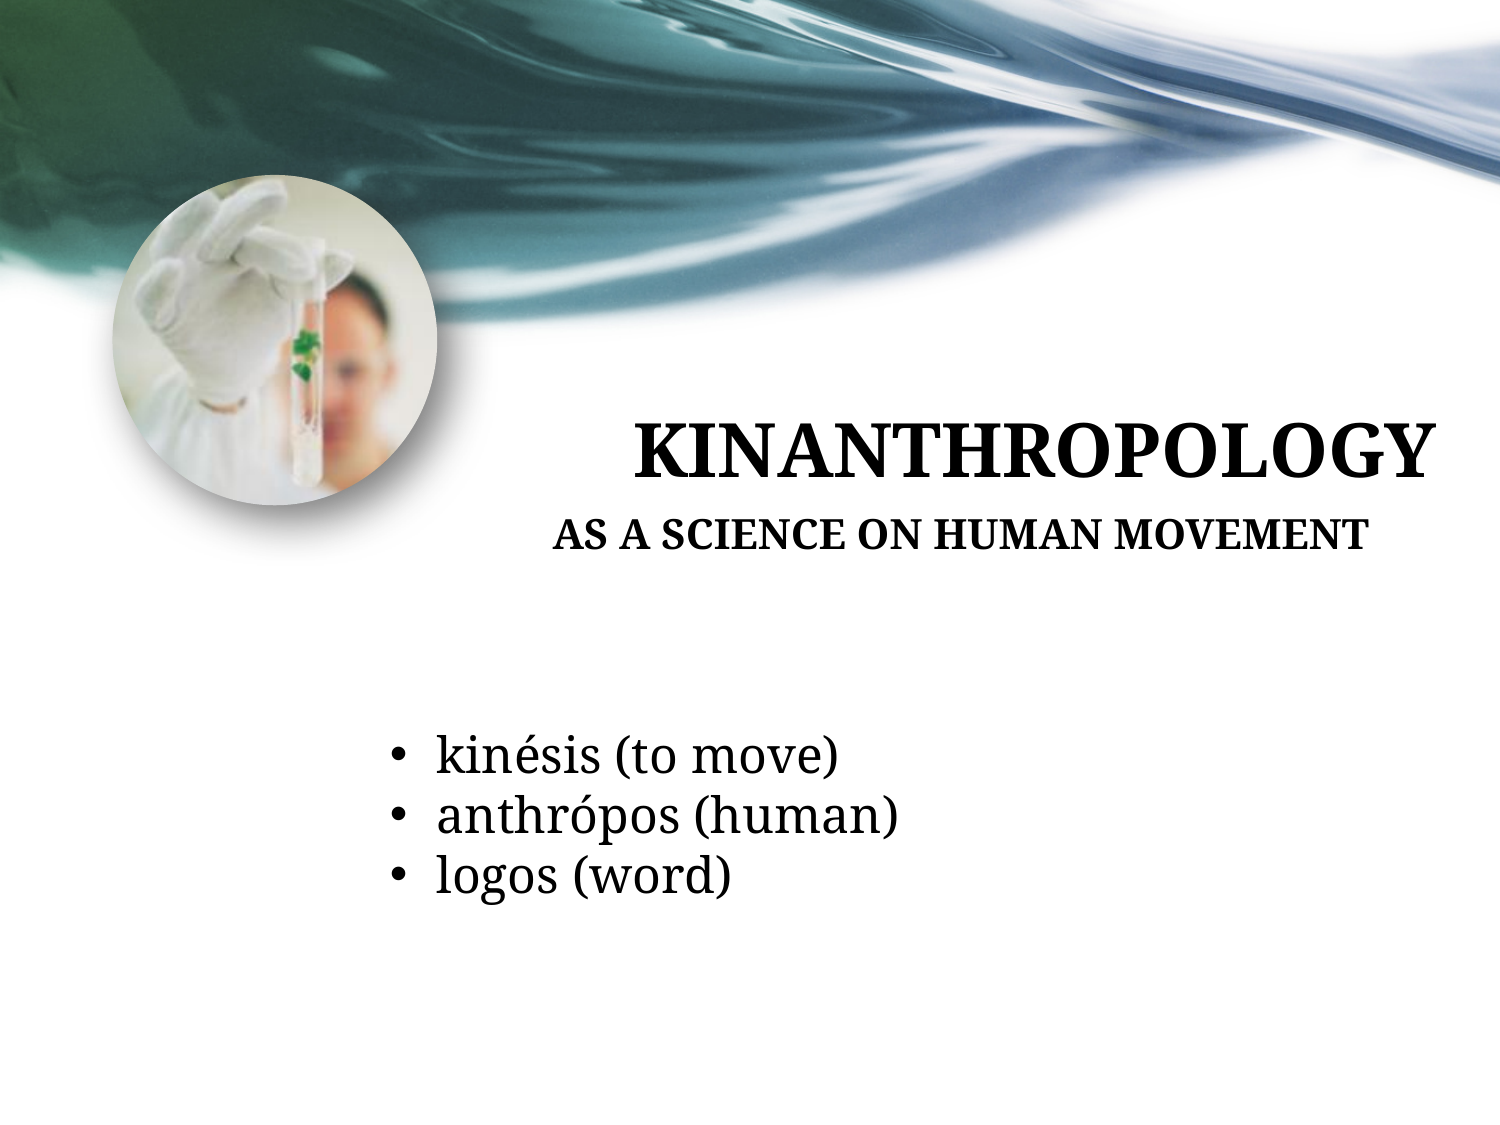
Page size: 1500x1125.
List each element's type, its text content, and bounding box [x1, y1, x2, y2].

title KinantHropologY [618, 312, 1456, 500]
picture [0, 0, 1500, 905]
list AS A SCIENCE ON HUMAN MOVEMENT [537, 500, 1463, 747]
text_box kinésis (to move) anthrópos (human) logos (word) [374, 715, 1125, 911]
